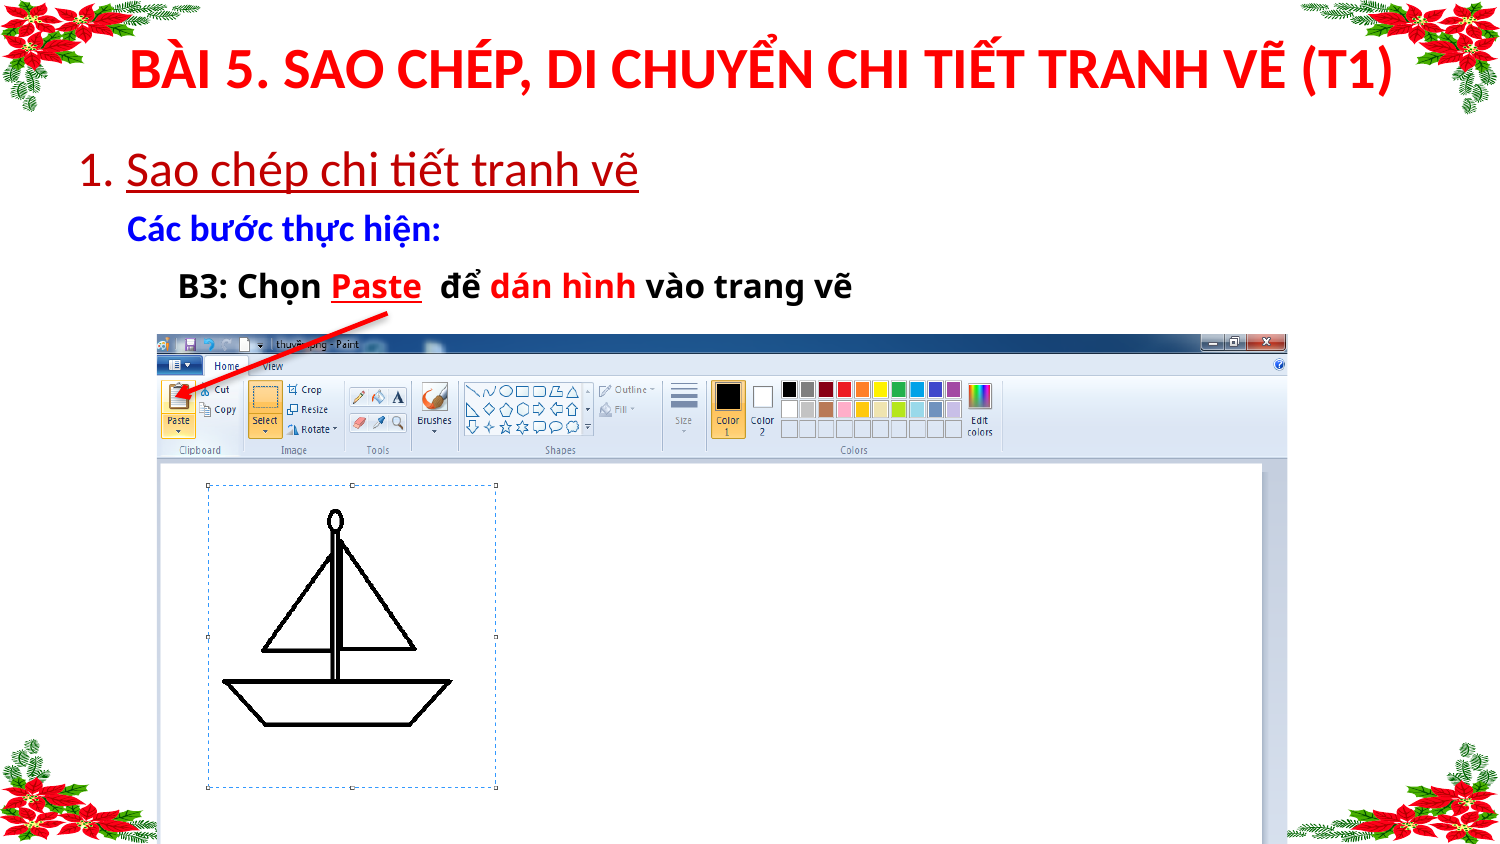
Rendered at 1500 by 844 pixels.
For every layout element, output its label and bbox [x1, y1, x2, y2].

picture [156, 334, 1288, 844]
text_box [0, 0, 1500, 844]
text_box [174, 312, 388, 398]
